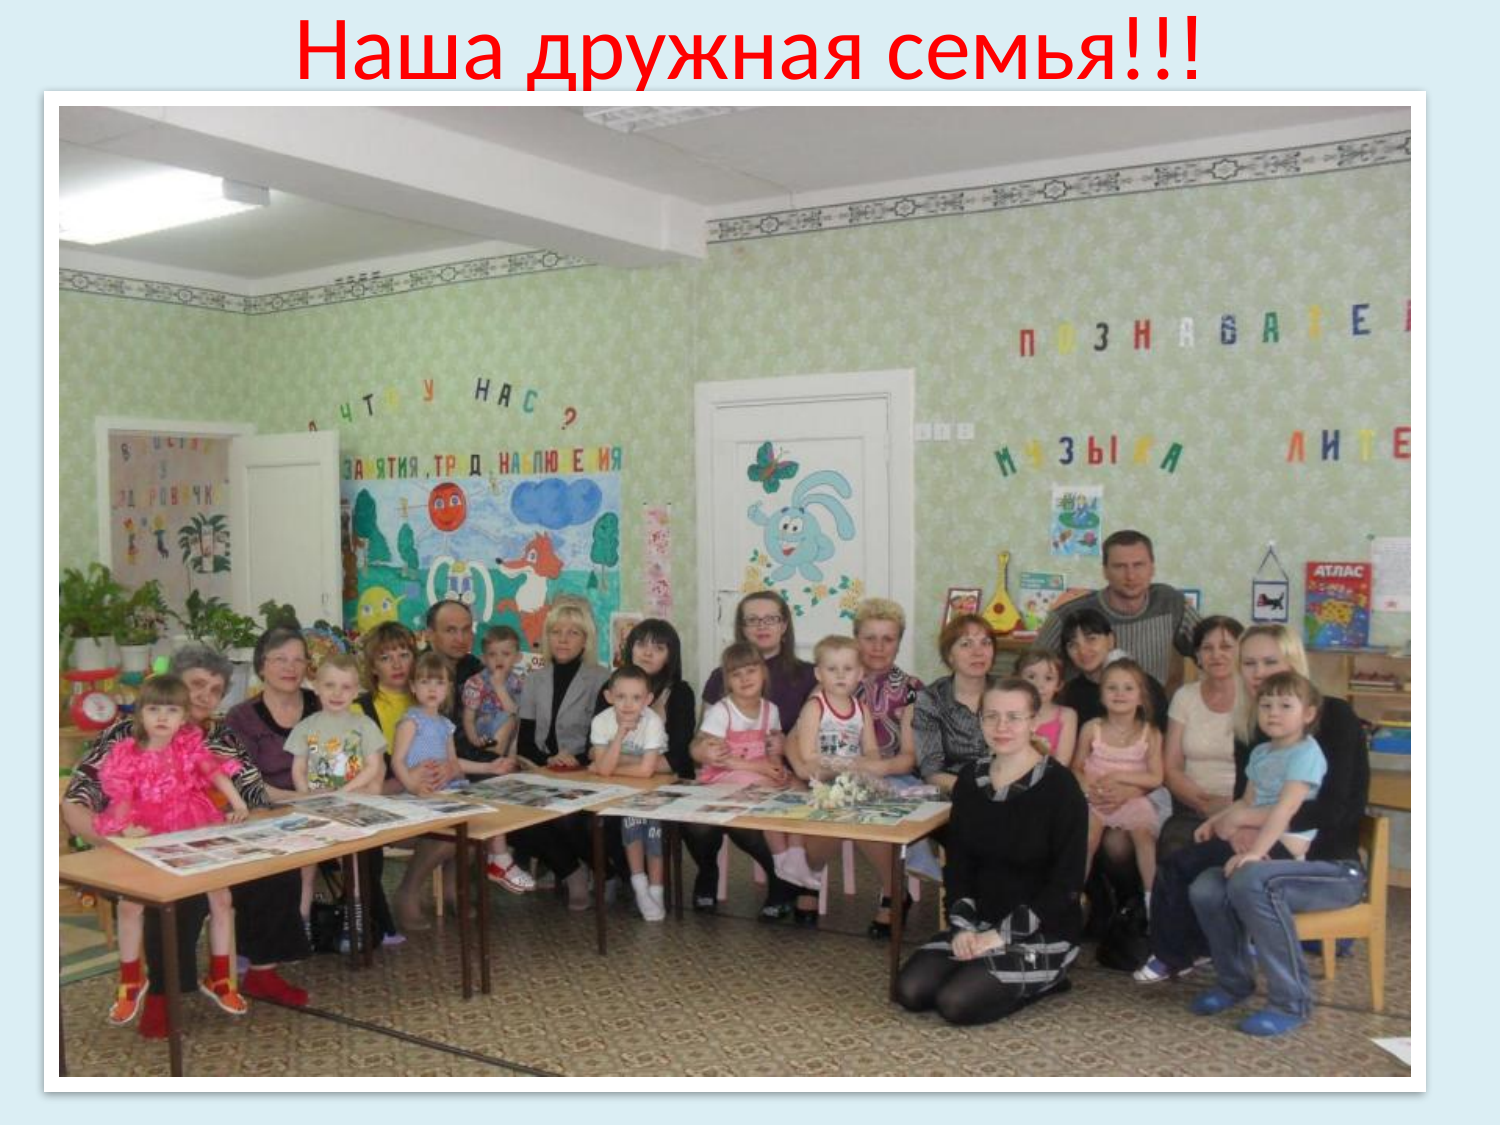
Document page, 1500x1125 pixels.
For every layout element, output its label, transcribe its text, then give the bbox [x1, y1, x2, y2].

title Наша дружная семья!!! [74, 0, 1426, 90]
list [58, 105, 1412, 1078]
